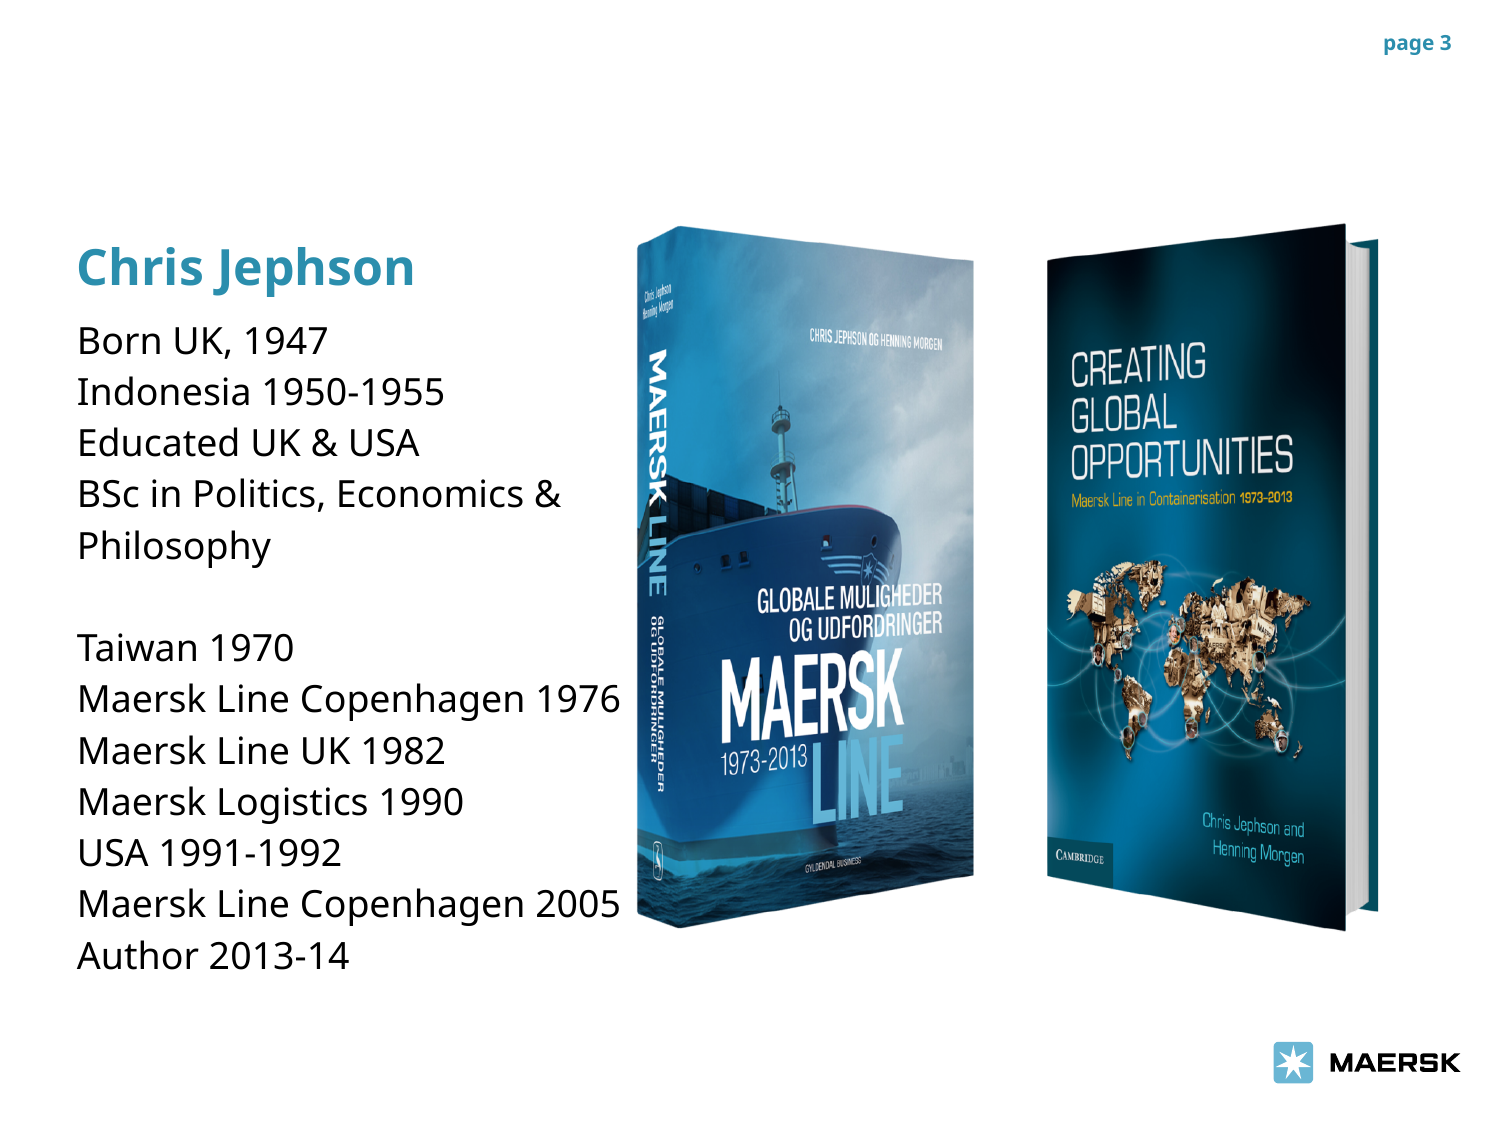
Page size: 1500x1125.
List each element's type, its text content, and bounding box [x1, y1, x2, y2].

text_box Chris Jephson Born UK, 1947 Indonesia 1950-1955 Educated UK & USA BSc in Politics, Economics & Philosophy Taiwan 1970 Maersk Line Copenhagen 1976 Maersk Line UK 1982 Maersk Logistics 1990 USA 1991-1992 Maersk Line Copenhagen 2005 Author 2013-14 [62, 223, 637, 985]
slide_number page 3 [1383, 18, 1496, 68]
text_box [625, 204, 1392, 947]
